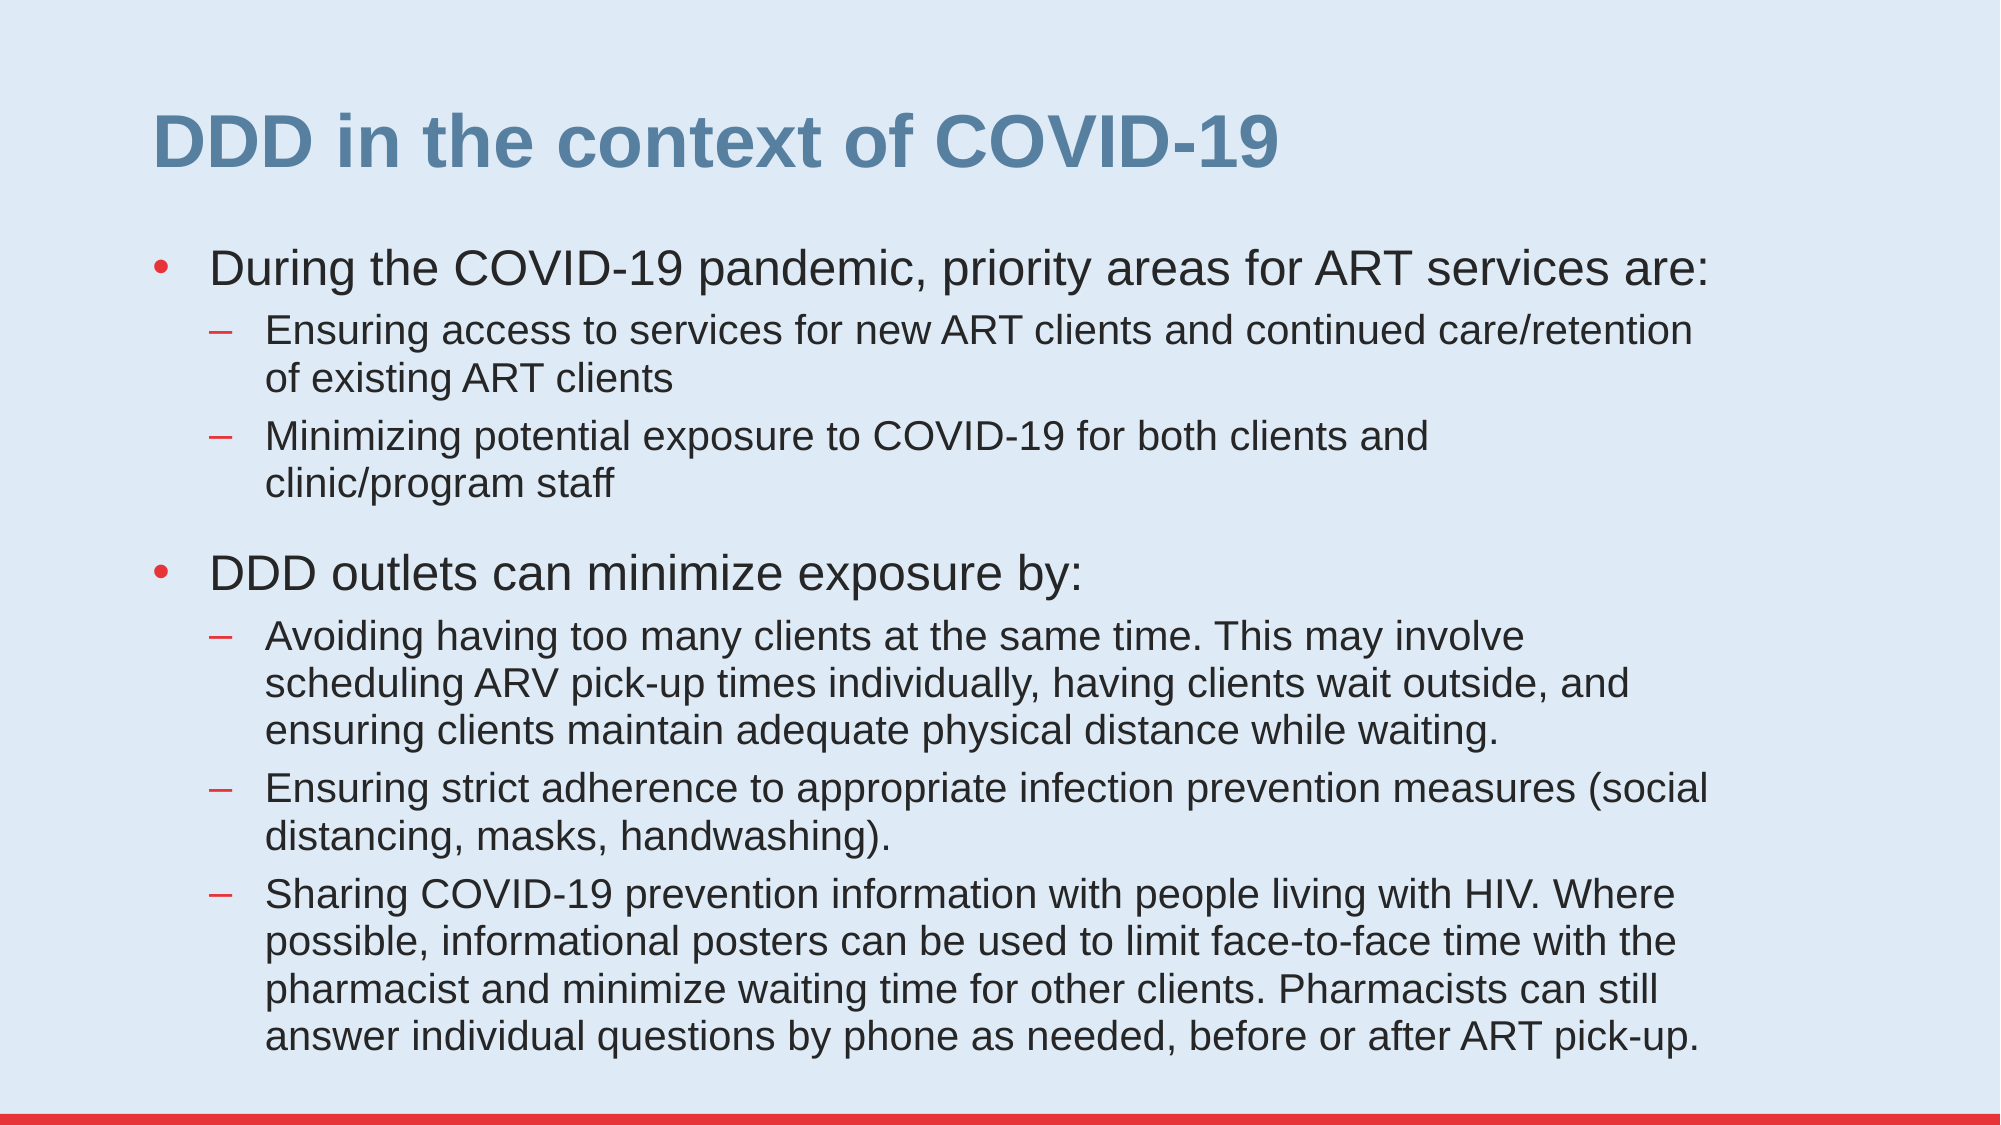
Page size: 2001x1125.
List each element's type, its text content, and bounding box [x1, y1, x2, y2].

list During the COVID-19 pandemic, priority areas for ART services are: Ensuring access to services for new ART clients and continued care/retention of existing ART clients Minimizing potential exposure to COVID-19 for both clients and clinic/program staff DDD outlets can minimize exposure by: Avoiding having too many clients at the same time. This may involve scheduling ARV pick-up times individually, having clients wait outside, and ensuring clients maintain adequate physical distance while waiting. Ensuring strict adherence to appropriate infection prevention measures (social distancing, masks, handwashing). Sharing COVID-19 prevention information with people living with HIV. Where possible, informational posters can be used to limit face-to-face time with the pharmacist and minimize waiting time for other clients. Pharmacists can still answer individual questions by phone as needed, before or after ART pick-up. [137, 231, 1743, 1094]
title DDD in the context of COVID-19 [137, 60, 1863, 192]
